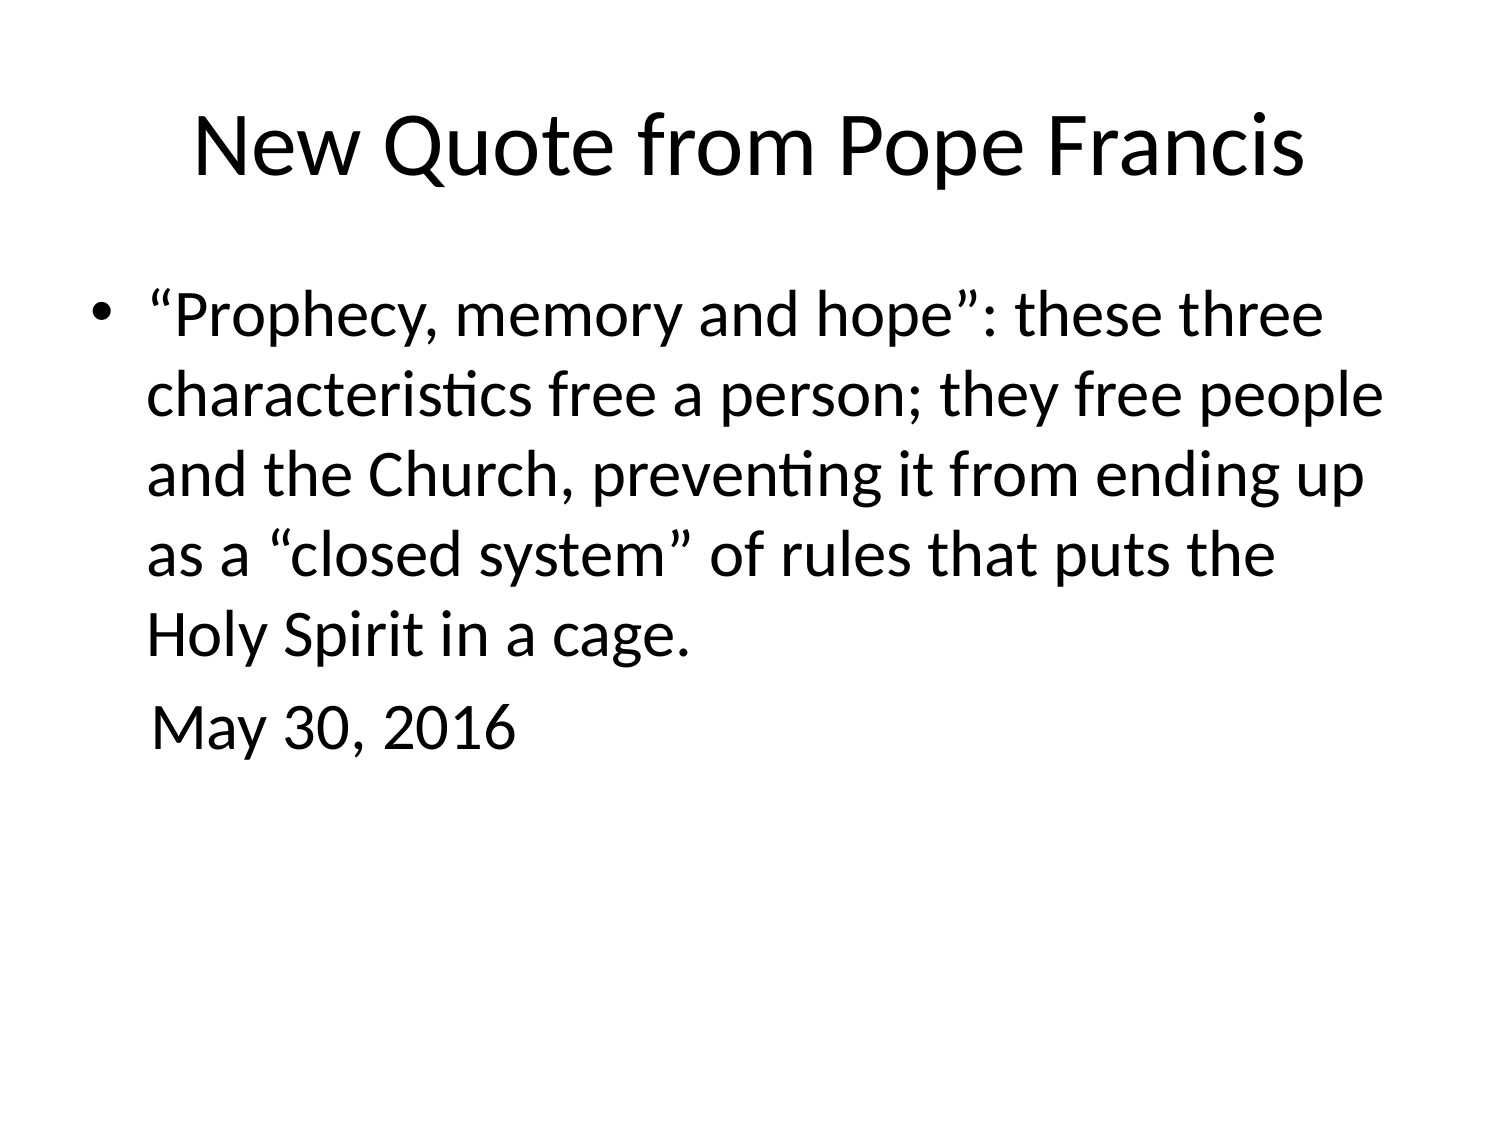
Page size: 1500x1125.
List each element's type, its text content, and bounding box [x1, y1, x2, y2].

list “Prophecy, memory and hope”: these three characteristics free a person; they free people and the Church, preventing it from ending up as a “closed system” of rules that puts the Holy Spirit in a cage. May 30, 2016 [75, 262, 1425, 1005]
title New Quote from Pope Francis [75, 45, 1425, 233]
